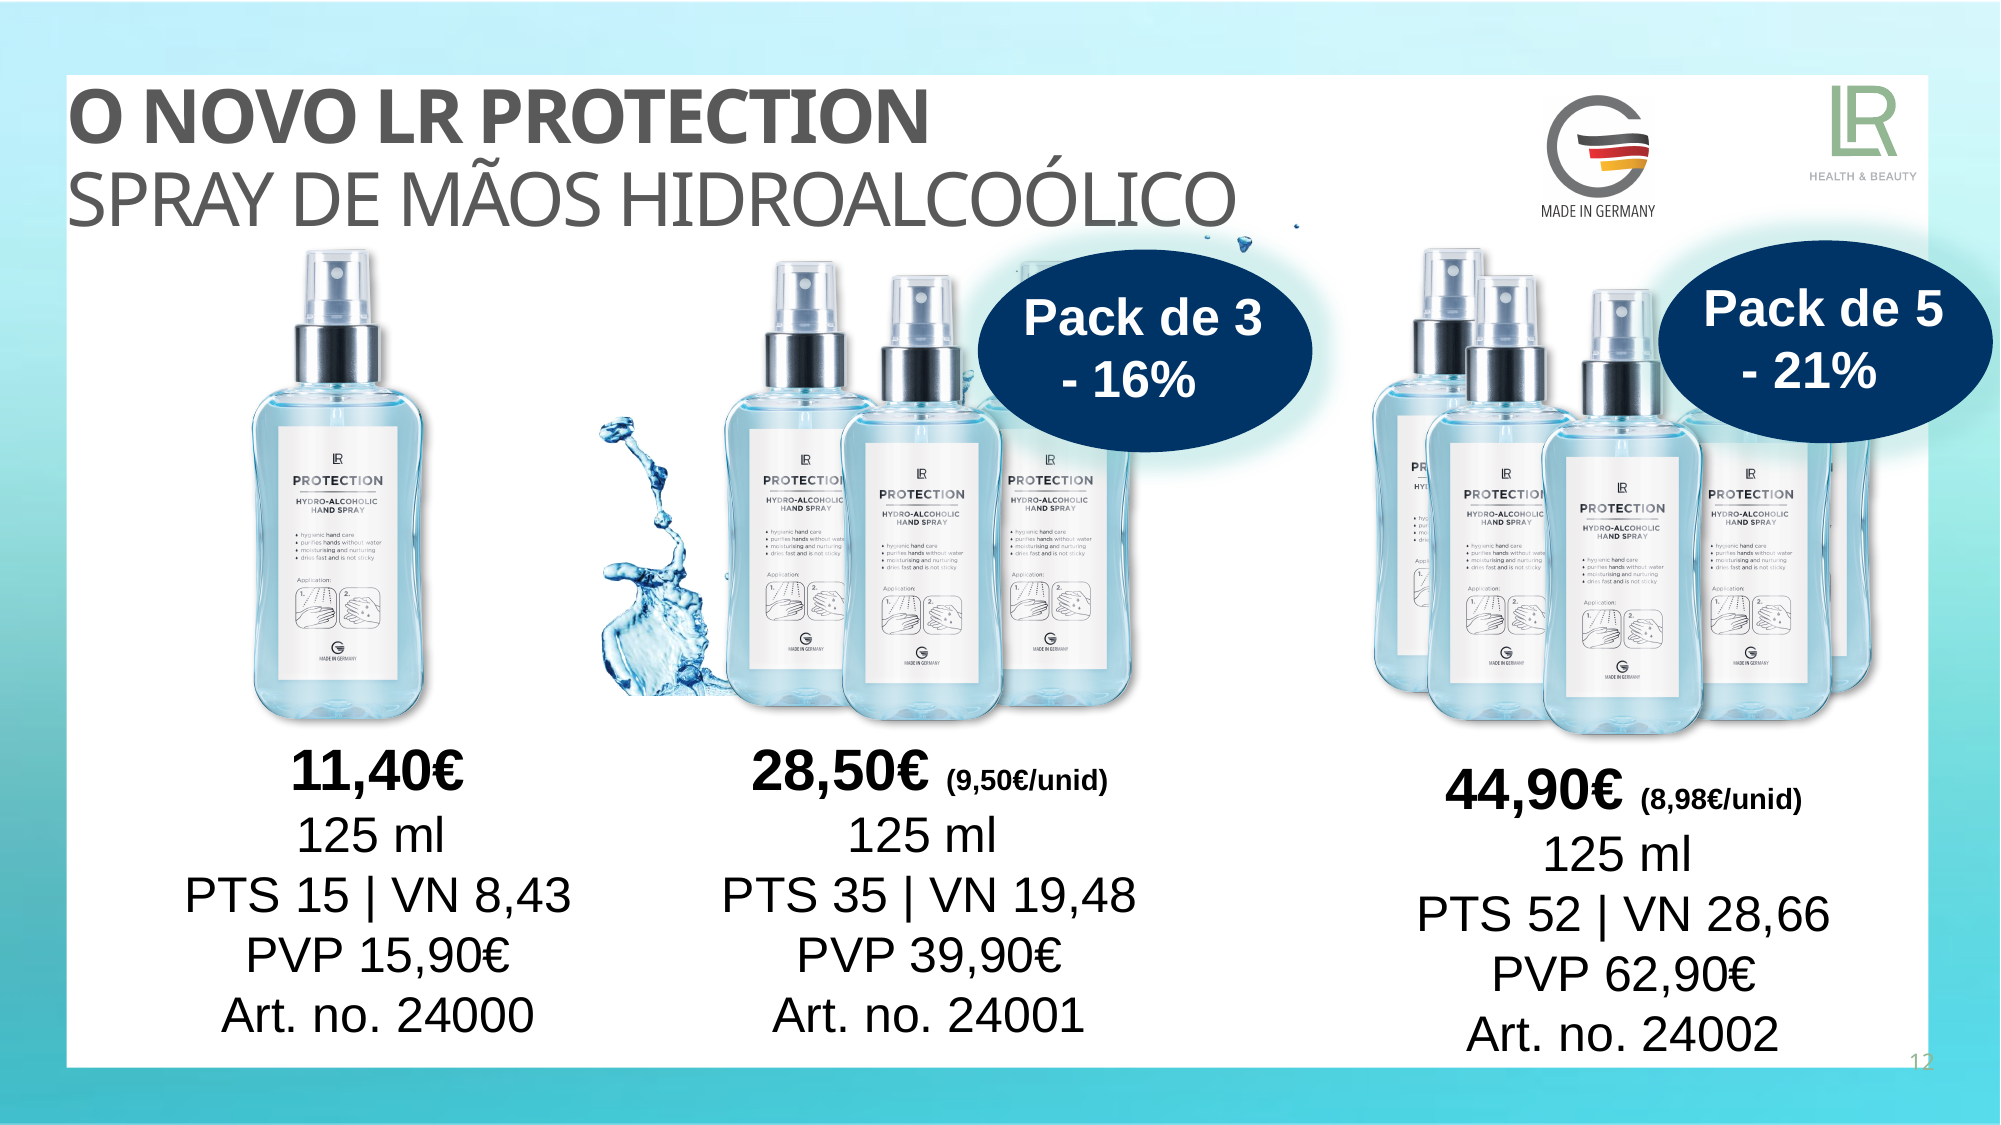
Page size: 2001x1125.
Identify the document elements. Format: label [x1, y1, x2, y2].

picture [0, 0, 2000, 1125]
text_box [1810, 85, 1917, 181]
